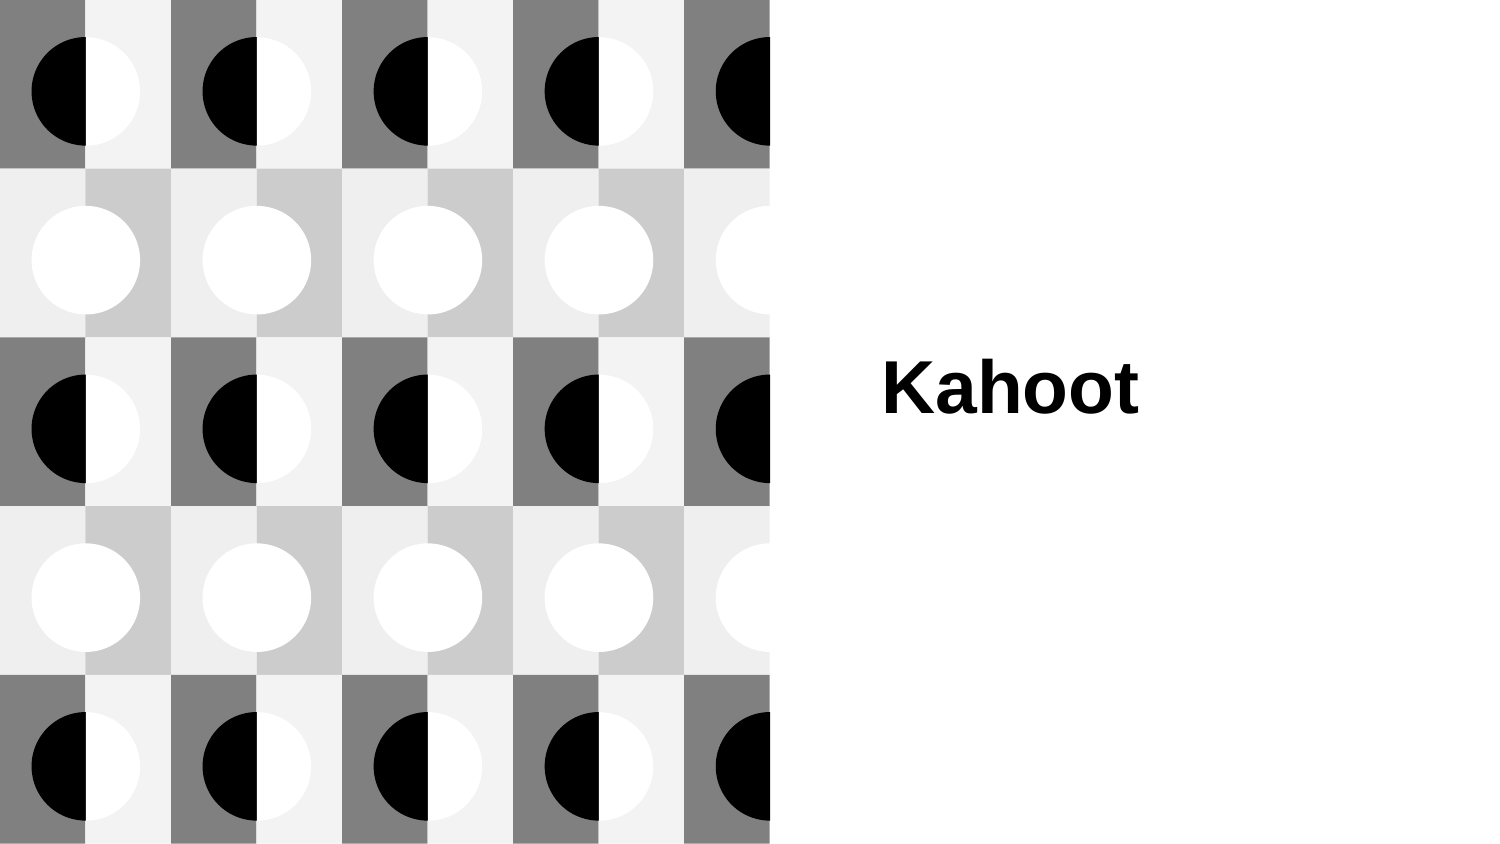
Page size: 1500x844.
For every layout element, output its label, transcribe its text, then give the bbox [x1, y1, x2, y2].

title Kahoot [834, 323, 1361, 619]
